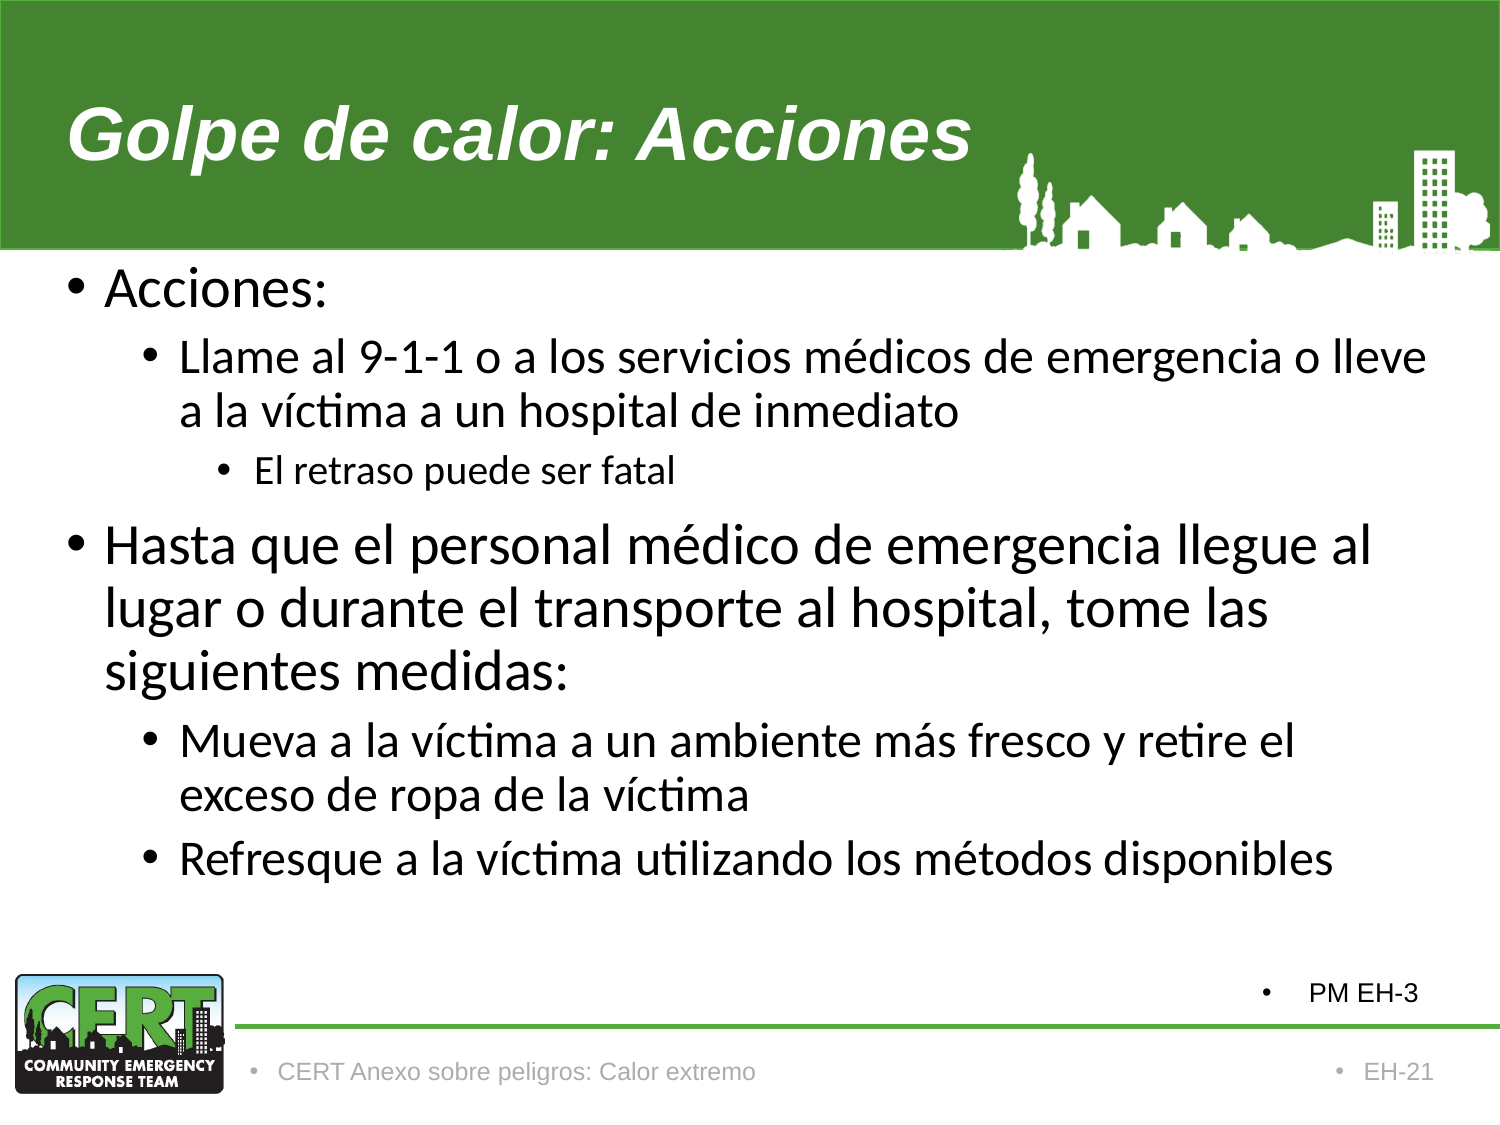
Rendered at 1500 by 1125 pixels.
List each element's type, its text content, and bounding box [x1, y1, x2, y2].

title Golpe de calor: Acciones [51, 52, 1005, 220]
picture [14, 973, 225, 1094]
list Acciones: Llame al 9-1-1 o a los servicios médicos de emergencia o lleve a la víctima a un hospital de inmediato El retraso puede ser fatal Hasta que el personal médico de emergencia llegue al lugar o durante el transporte al hospital, tome las siguientes medidas: Mueva a la víctima a un ambiente más fresco y retire el exceso de ropa de la víctima Refresque a la víctima utilizando los métodos disponibles [51, 249, 1449, 1034]
list CERT Anexo sobre peligros: Calor extremo [234, 1047, 963, 1098]
list EH-21 [1153, 1047, 1450, 1098]
list PM EH-3 [1234, 964, 1446, 1024]
picture [1009, 143, 1500, 254]
